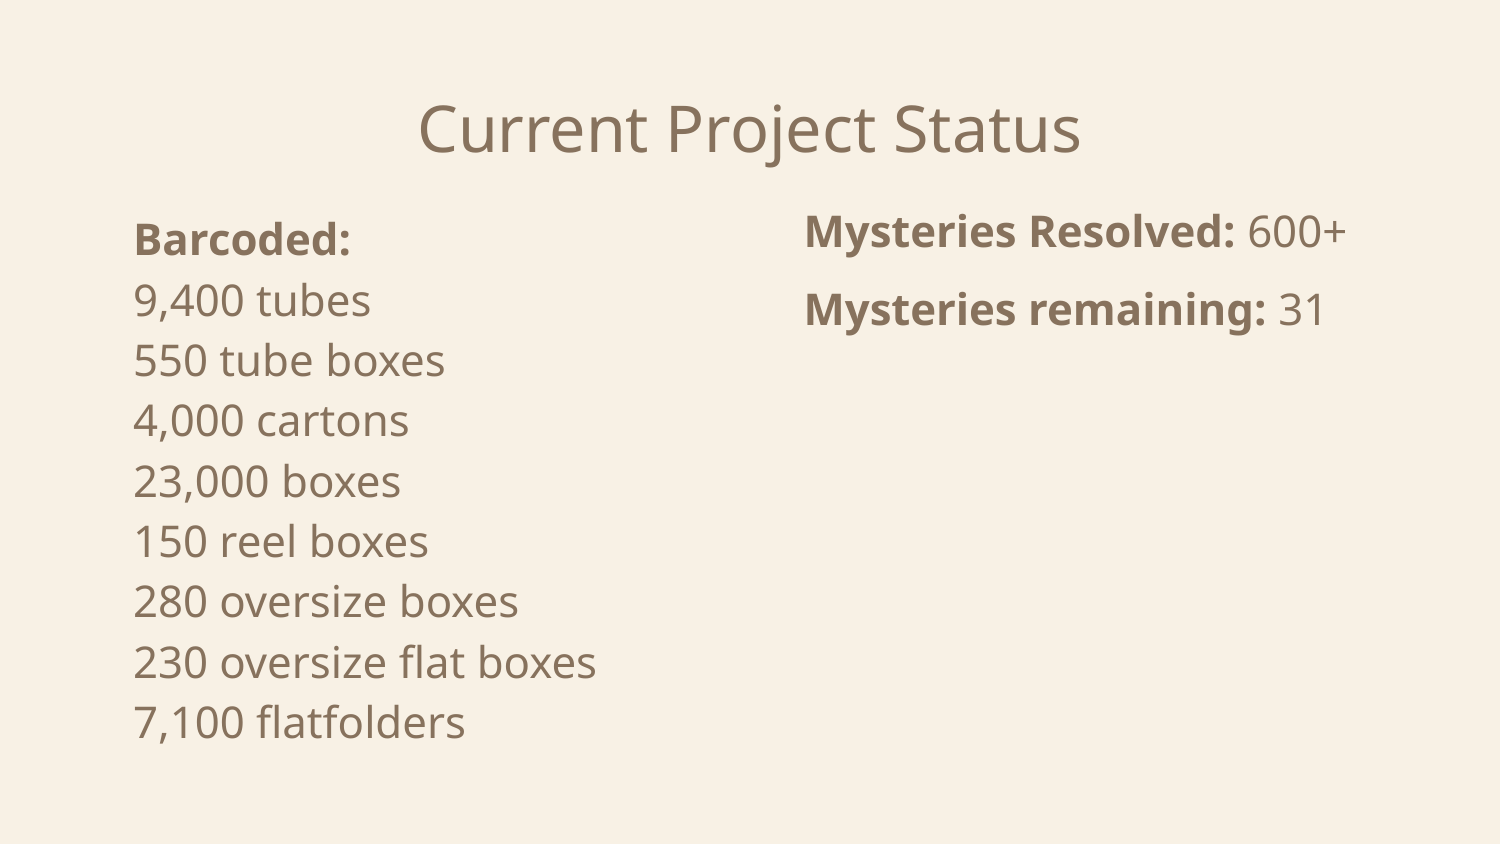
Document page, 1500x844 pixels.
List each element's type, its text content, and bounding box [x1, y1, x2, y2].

list Mysteries Resolved: 600+ Mysteries remaining: 31 [788, 189, 1382, 750]
title Current Project Status [118, 72, 1382, 167]
list Barcoded: 9,400 tubes 550 tube boxes 4,000 cartons 23,000 boxes 150 reel boxes 280 oversize boxes 230 oversize flat boxes 7,100 flatfolders [118, 189, 712, 750]
